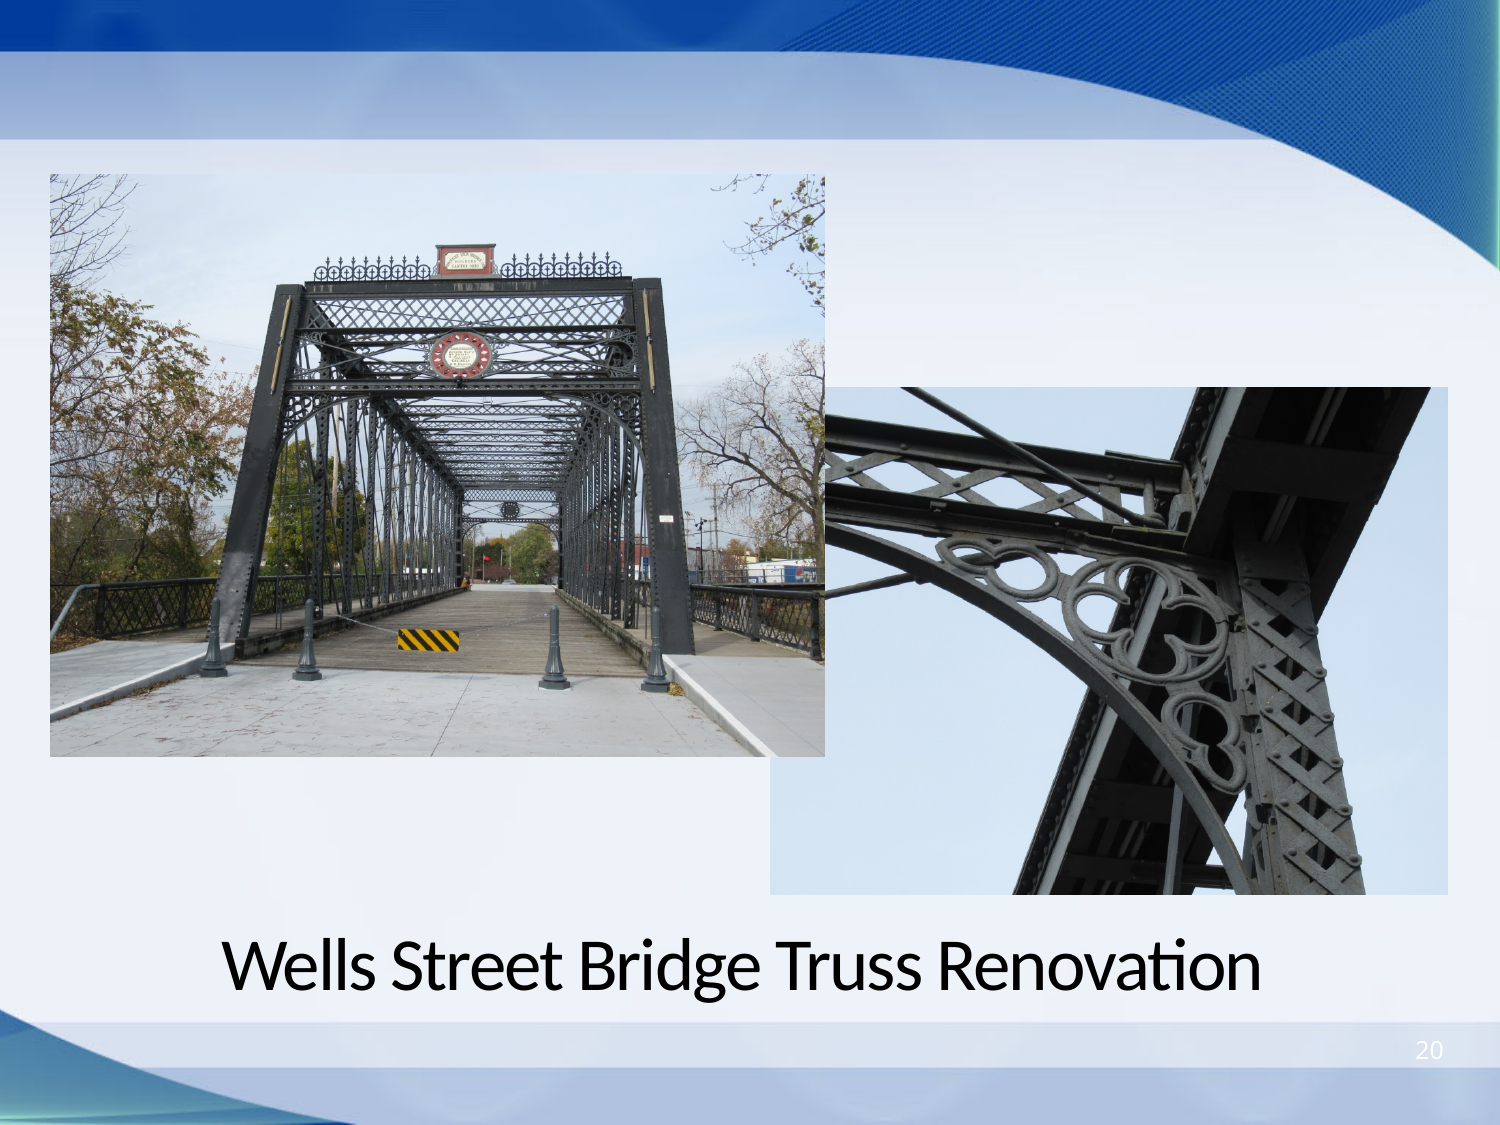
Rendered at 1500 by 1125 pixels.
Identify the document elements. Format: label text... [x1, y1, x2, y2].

title Wells Street Bridge Truss Renovation [37, 874, 1463, 1013]
slide_number 20 [1379, 1014, 1480, 1089]
picture [0, 0, 1500, 1125]
